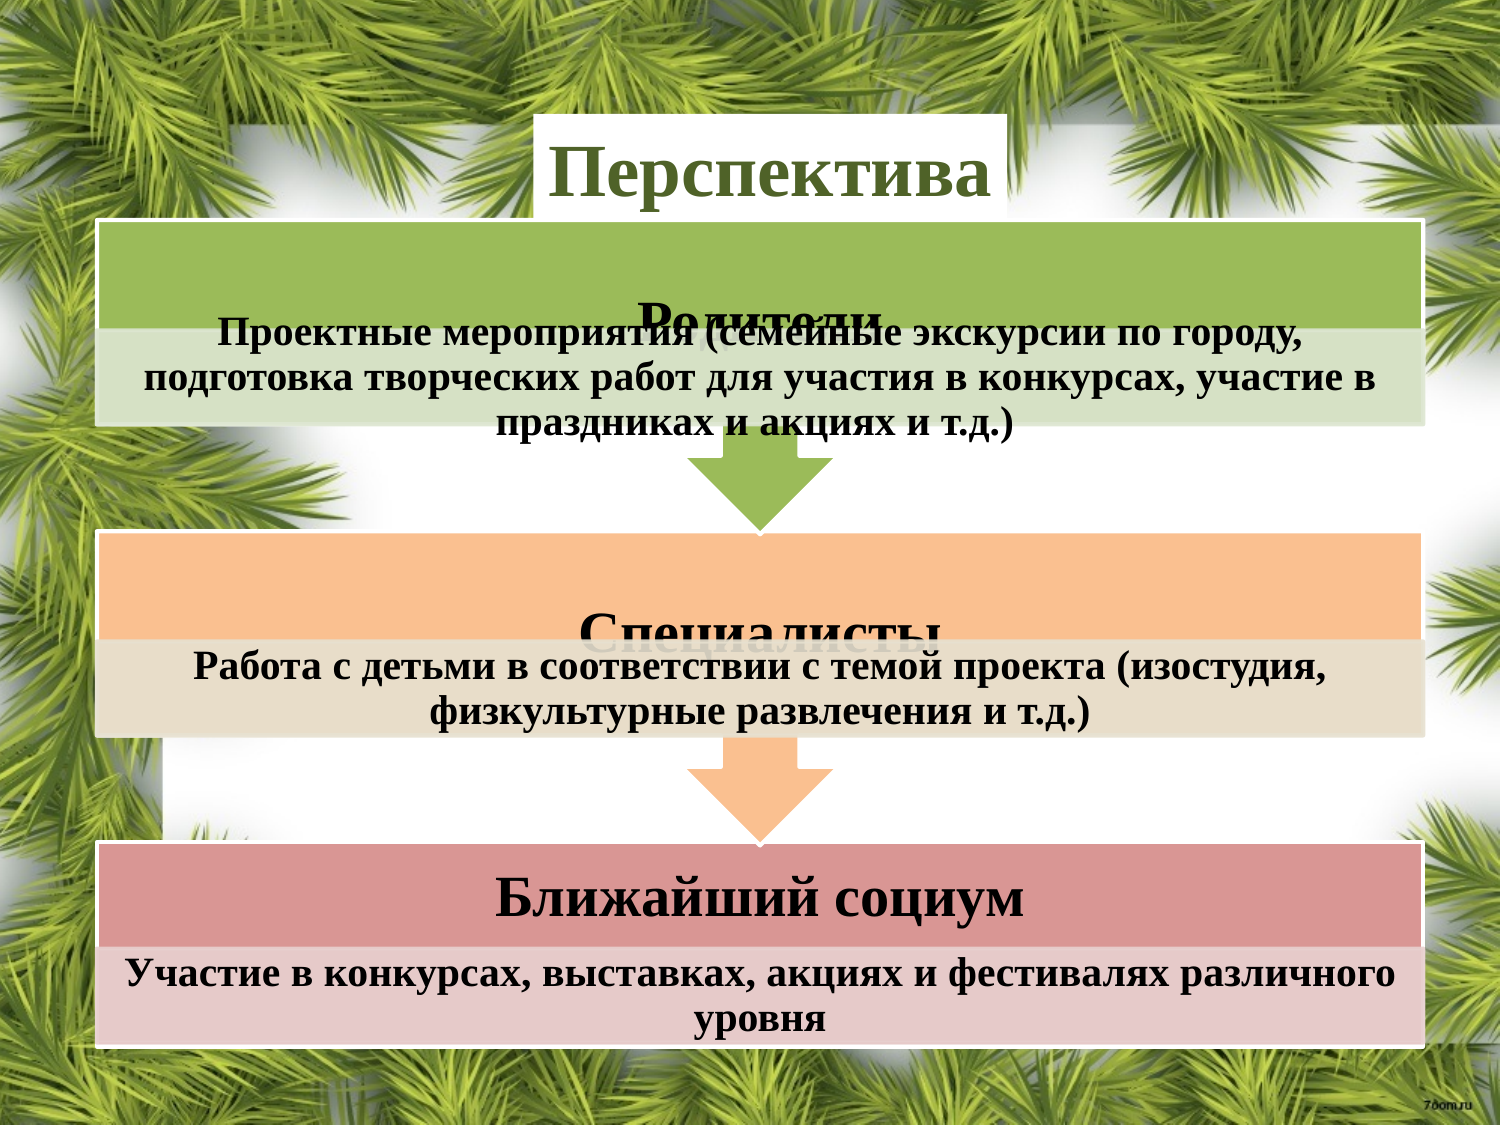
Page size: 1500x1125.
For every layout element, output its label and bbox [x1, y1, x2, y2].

list [96, 219, 1424, 1047]
picture [0, 0, 1500, 1125]
